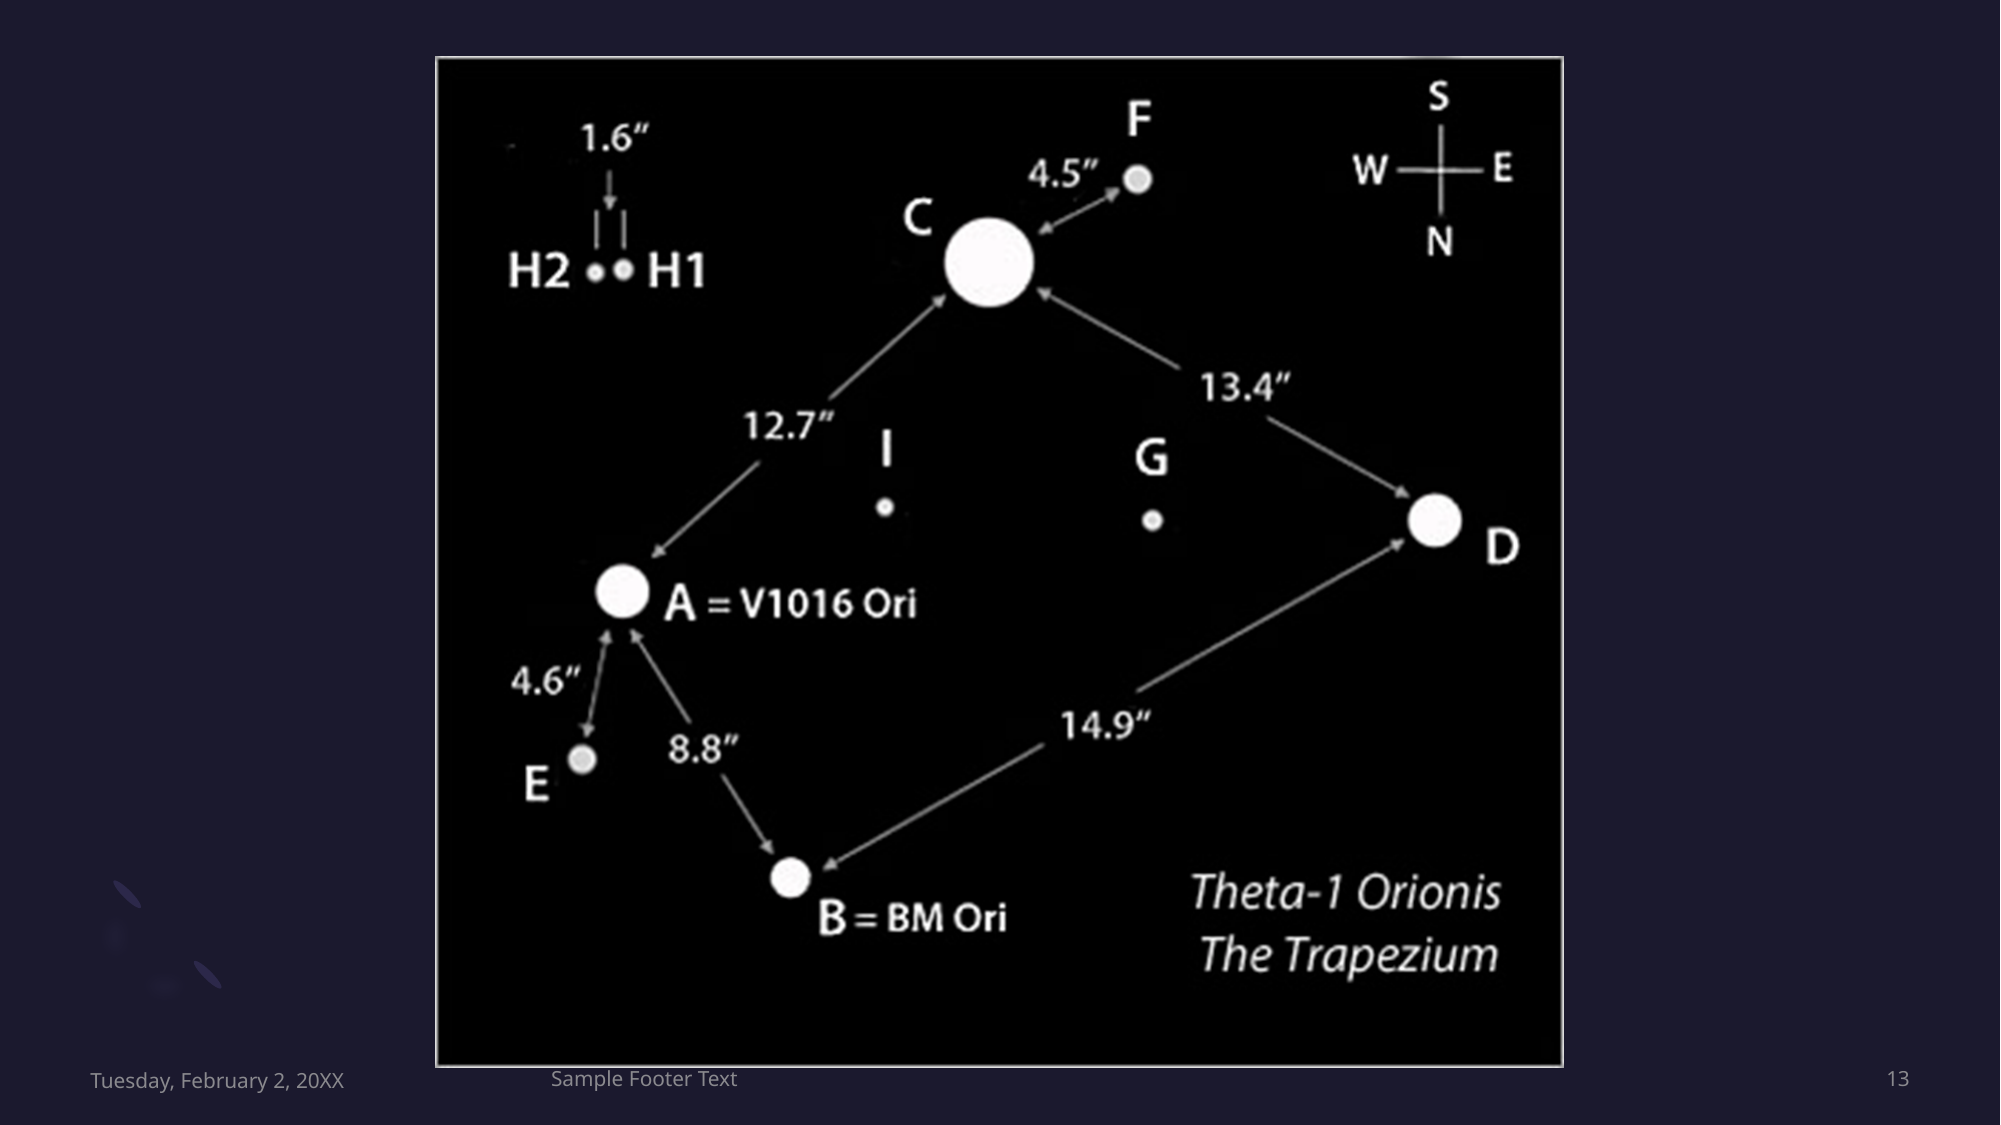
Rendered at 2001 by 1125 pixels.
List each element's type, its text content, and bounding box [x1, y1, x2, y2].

picture [435, 56, 1564, 1068]
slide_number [90, 1067, 522, 1093]
footer Sample Footer Text [551, 1067, 1598, 1093]
slide_number 13 [1632, 1067, 1910, 1093]
